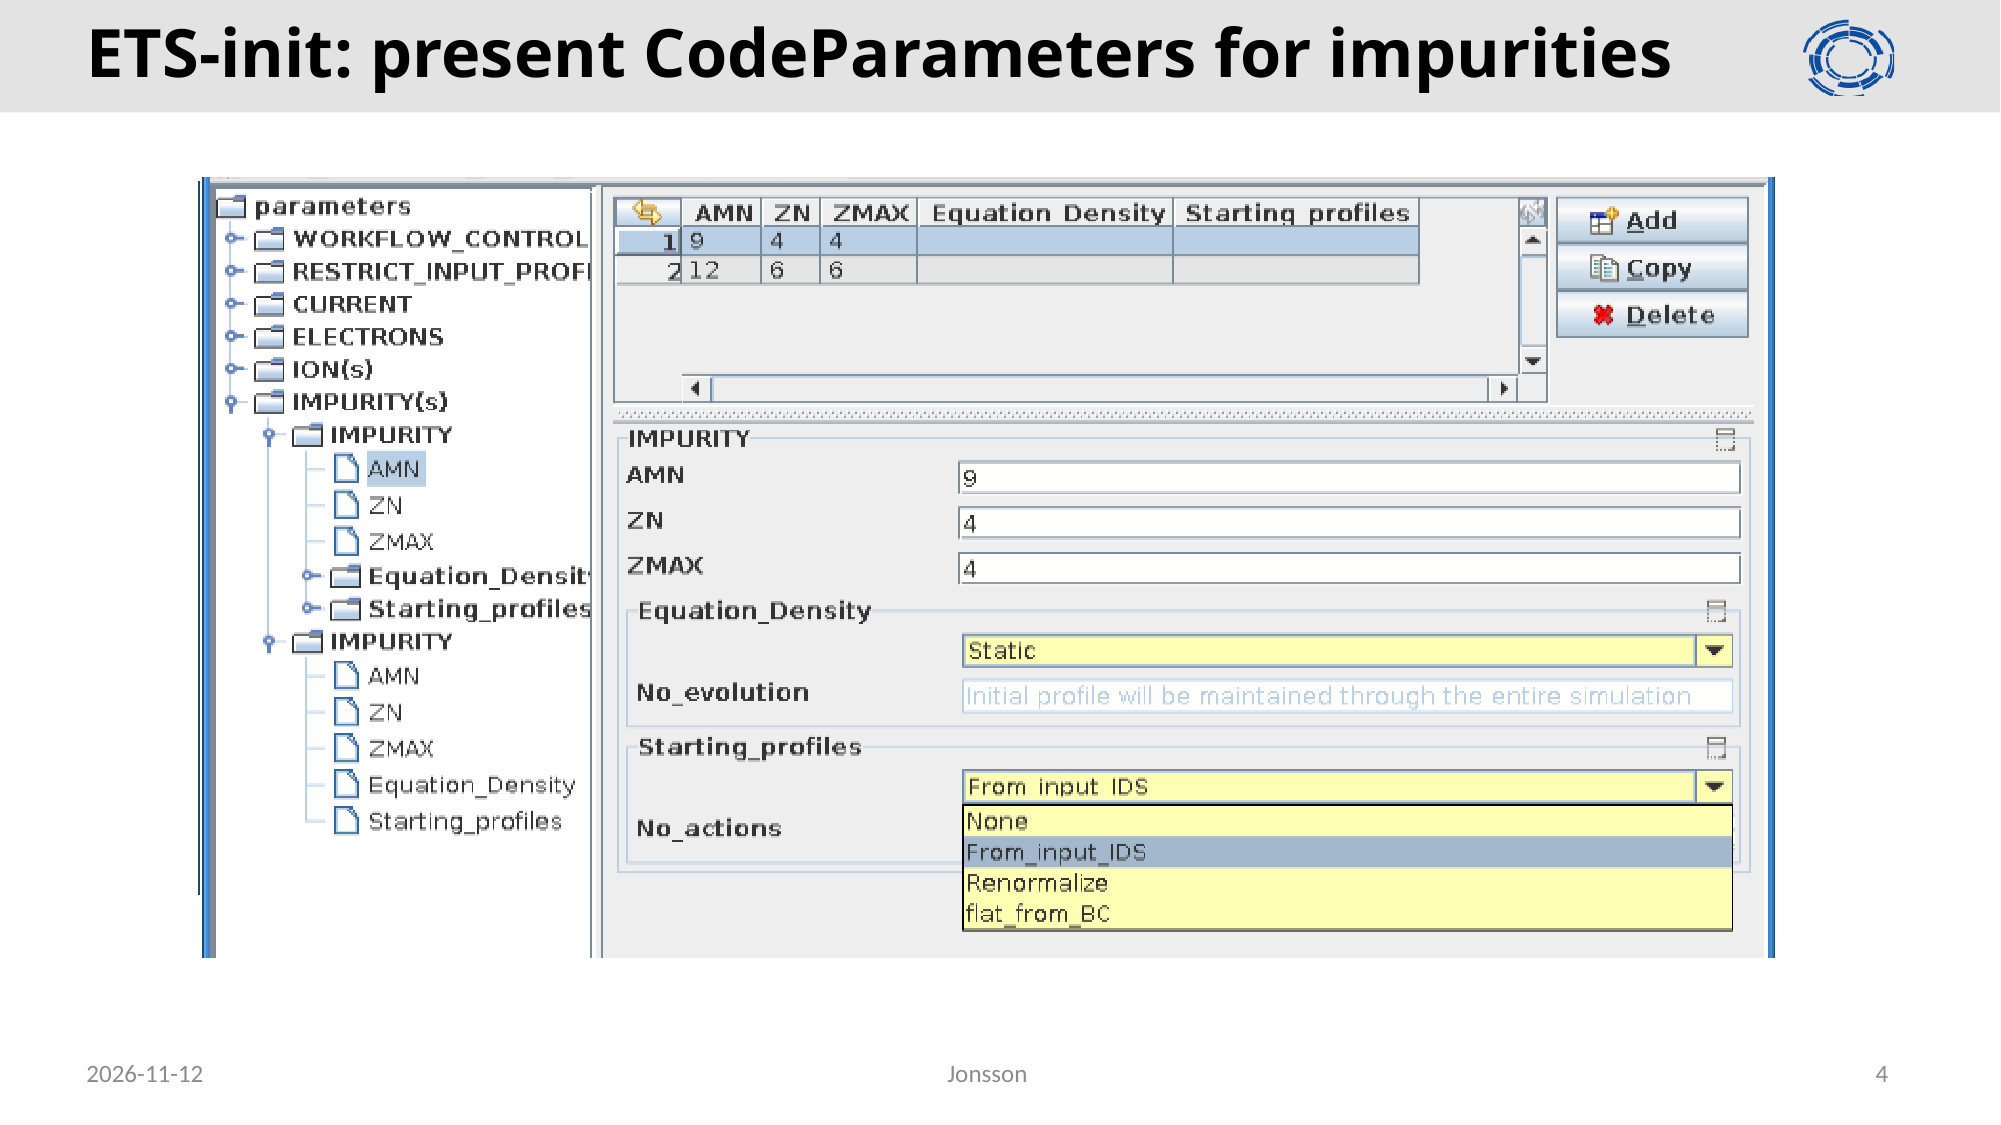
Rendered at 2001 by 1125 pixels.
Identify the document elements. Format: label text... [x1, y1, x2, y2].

slide_number 4 [1453, 1042, 1904, 1103]
picture [198, 177, 1775, 958]
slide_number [71, 1042, 522, 1103]
title ETS-init: present CodeParameters for impurities [71, 19, 1803, 93]
footer Jonsson [650, 1042, 1325, 1103]
